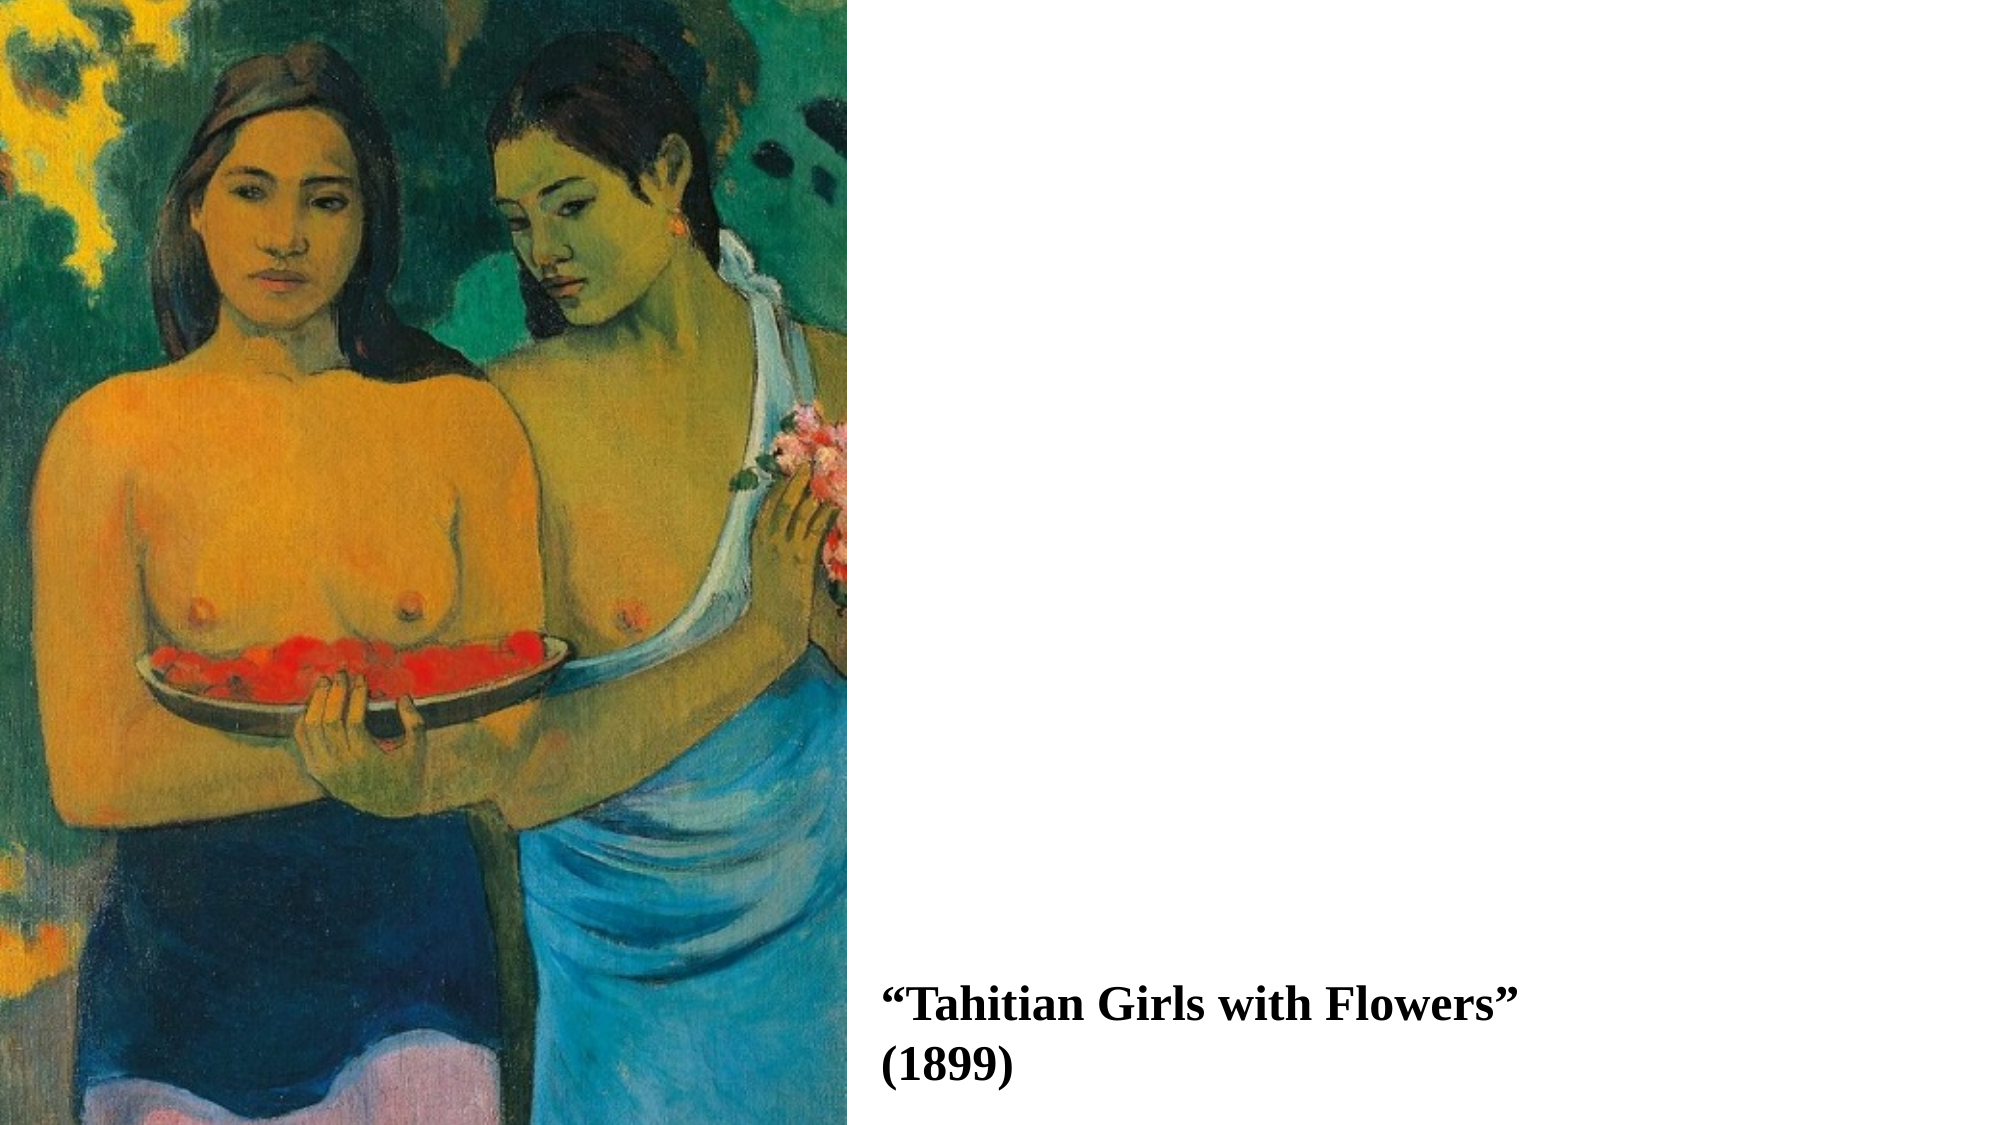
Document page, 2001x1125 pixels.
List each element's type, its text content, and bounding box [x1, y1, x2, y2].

text_box “Tahitian Girls with Flowers” (1899) [865, 963, 1617, 1098]
picture [0, 0, 847, 1125]
